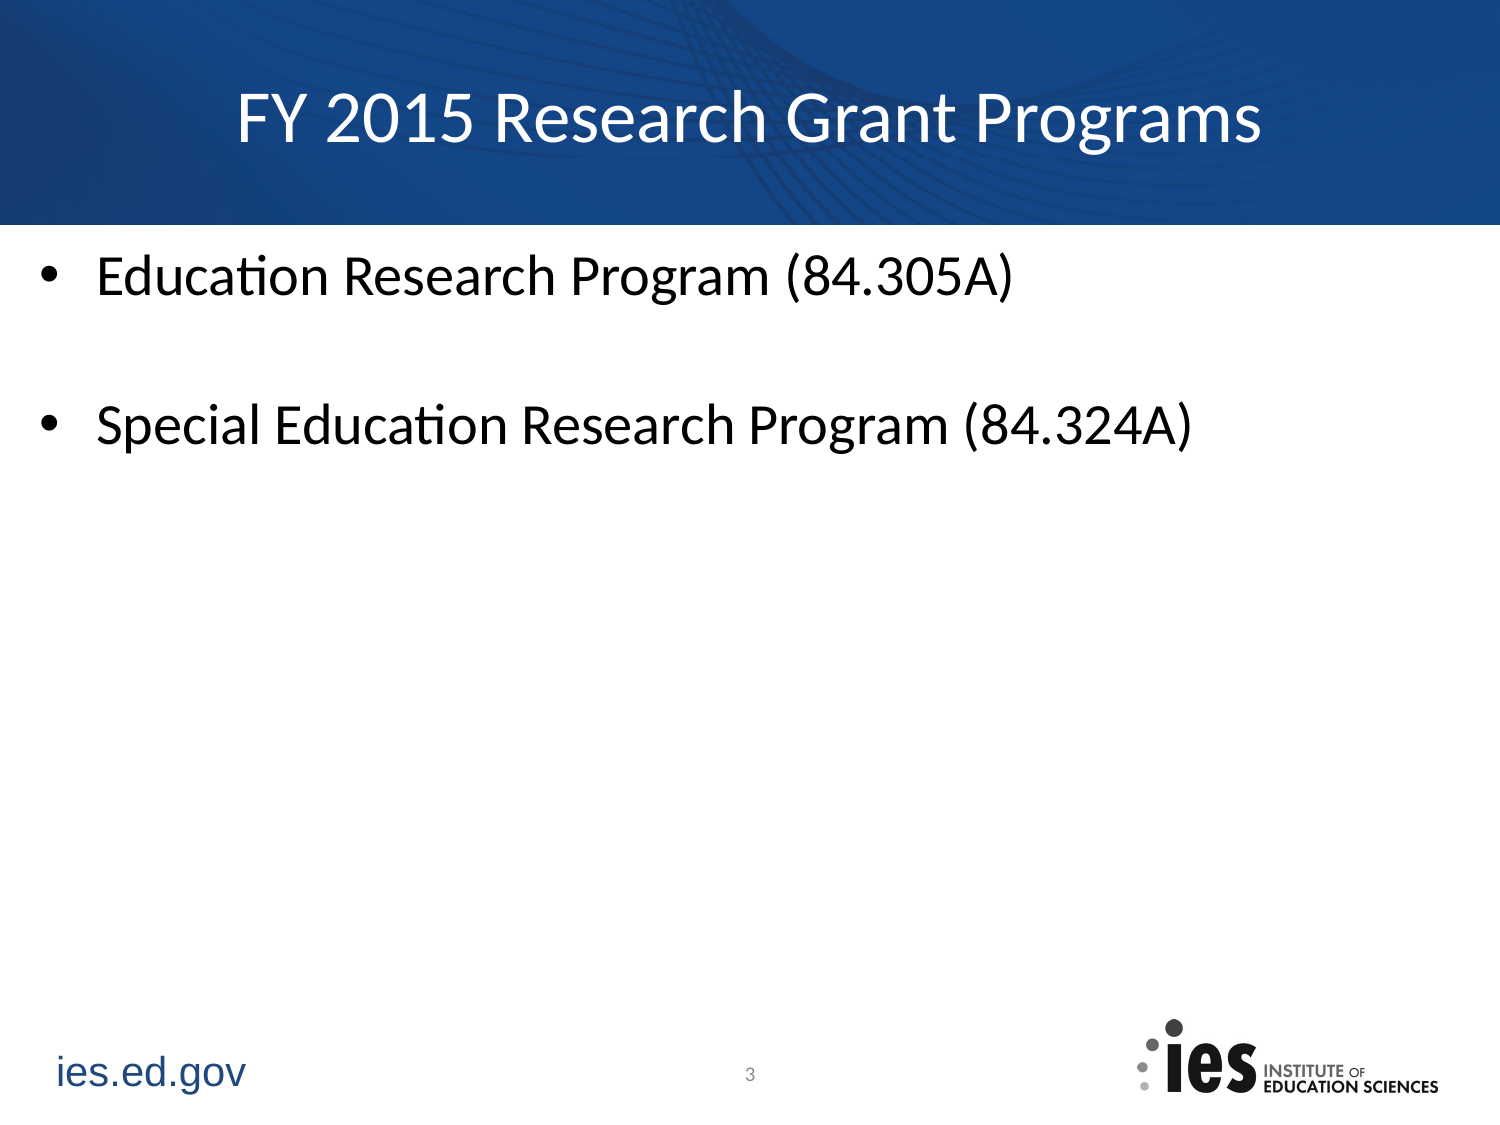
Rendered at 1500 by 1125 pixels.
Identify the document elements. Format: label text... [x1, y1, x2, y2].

title FY 2015 Research Grant Programs [0, 0, 1500, 225]
picture [1137, 1088, 1438, 1093]
slide_number 3 [575, 1042, 925, 1103]
list Education Research Program (84.305A) Special Education Research Program (84.324A) [24, 237, 1488, 1088]
